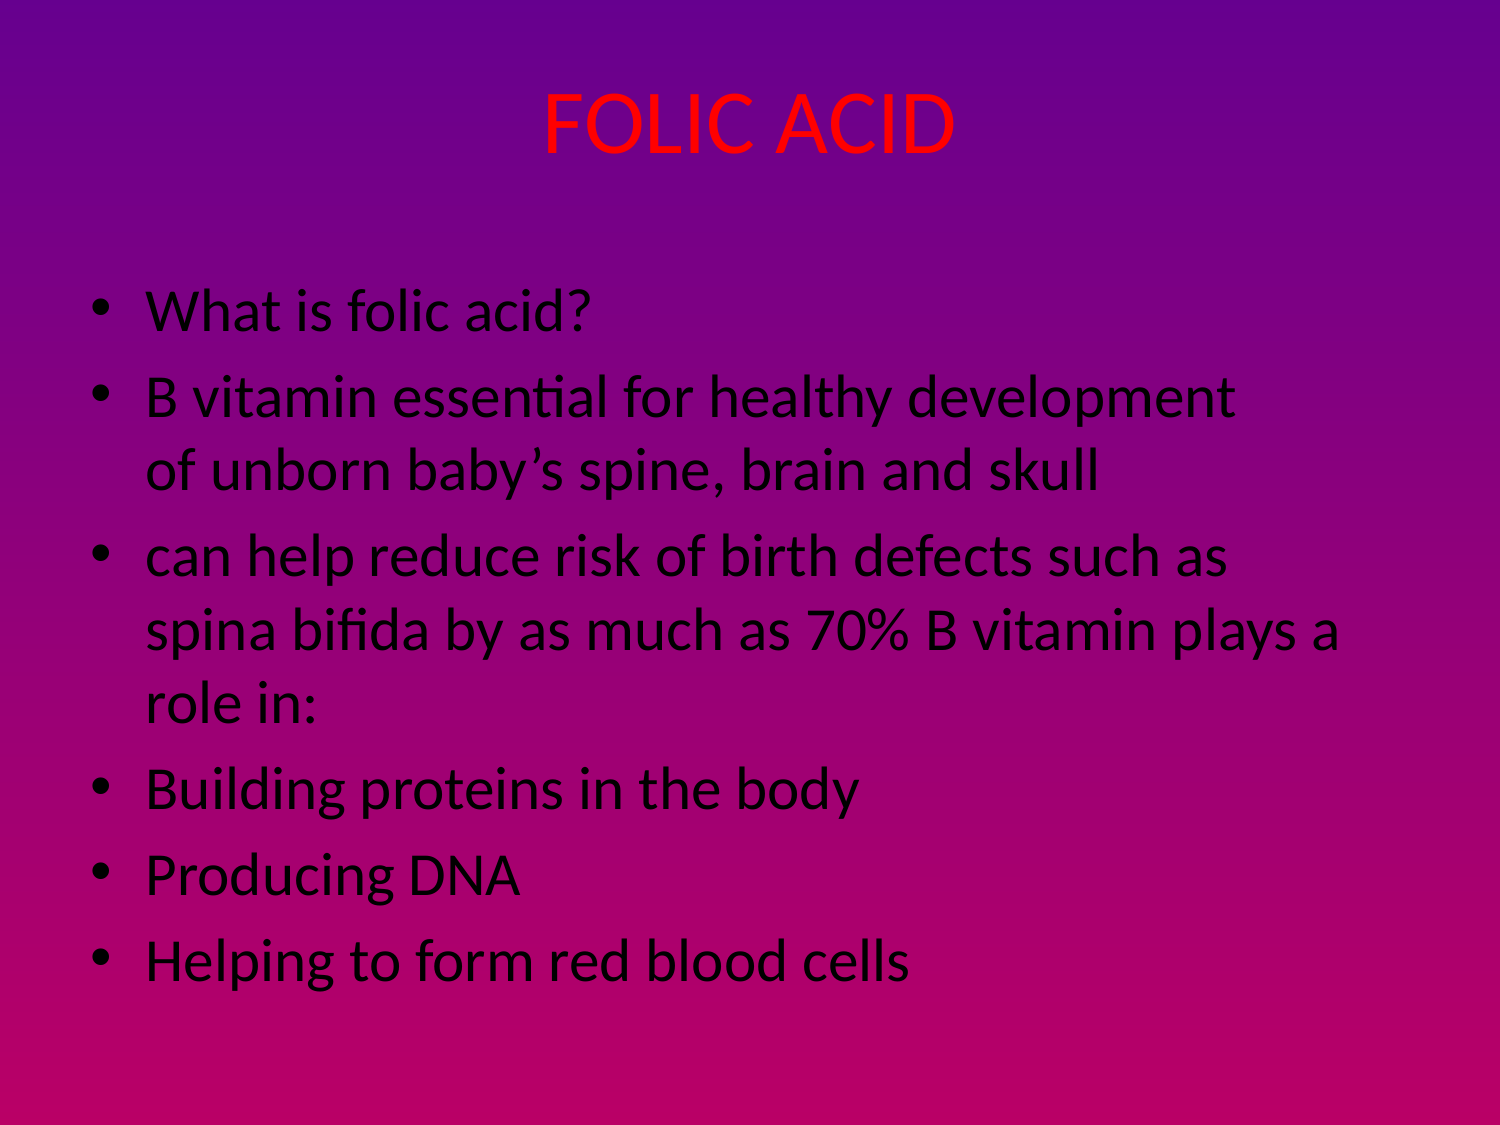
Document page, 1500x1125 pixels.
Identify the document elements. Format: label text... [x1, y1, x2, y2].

list What is folic acid? B vitamin essential for healthy development of unborn baby’s spine, brain and skull can help reduce risk of birth defects such as spina bifida by as much as 70% B vitamin plays a role in: Building proteins in the body Producing DNA Helping to form red blood cells [75, 262, 1425, 1005]
title FOLIC ACID [75, 45, 1425, 189]
